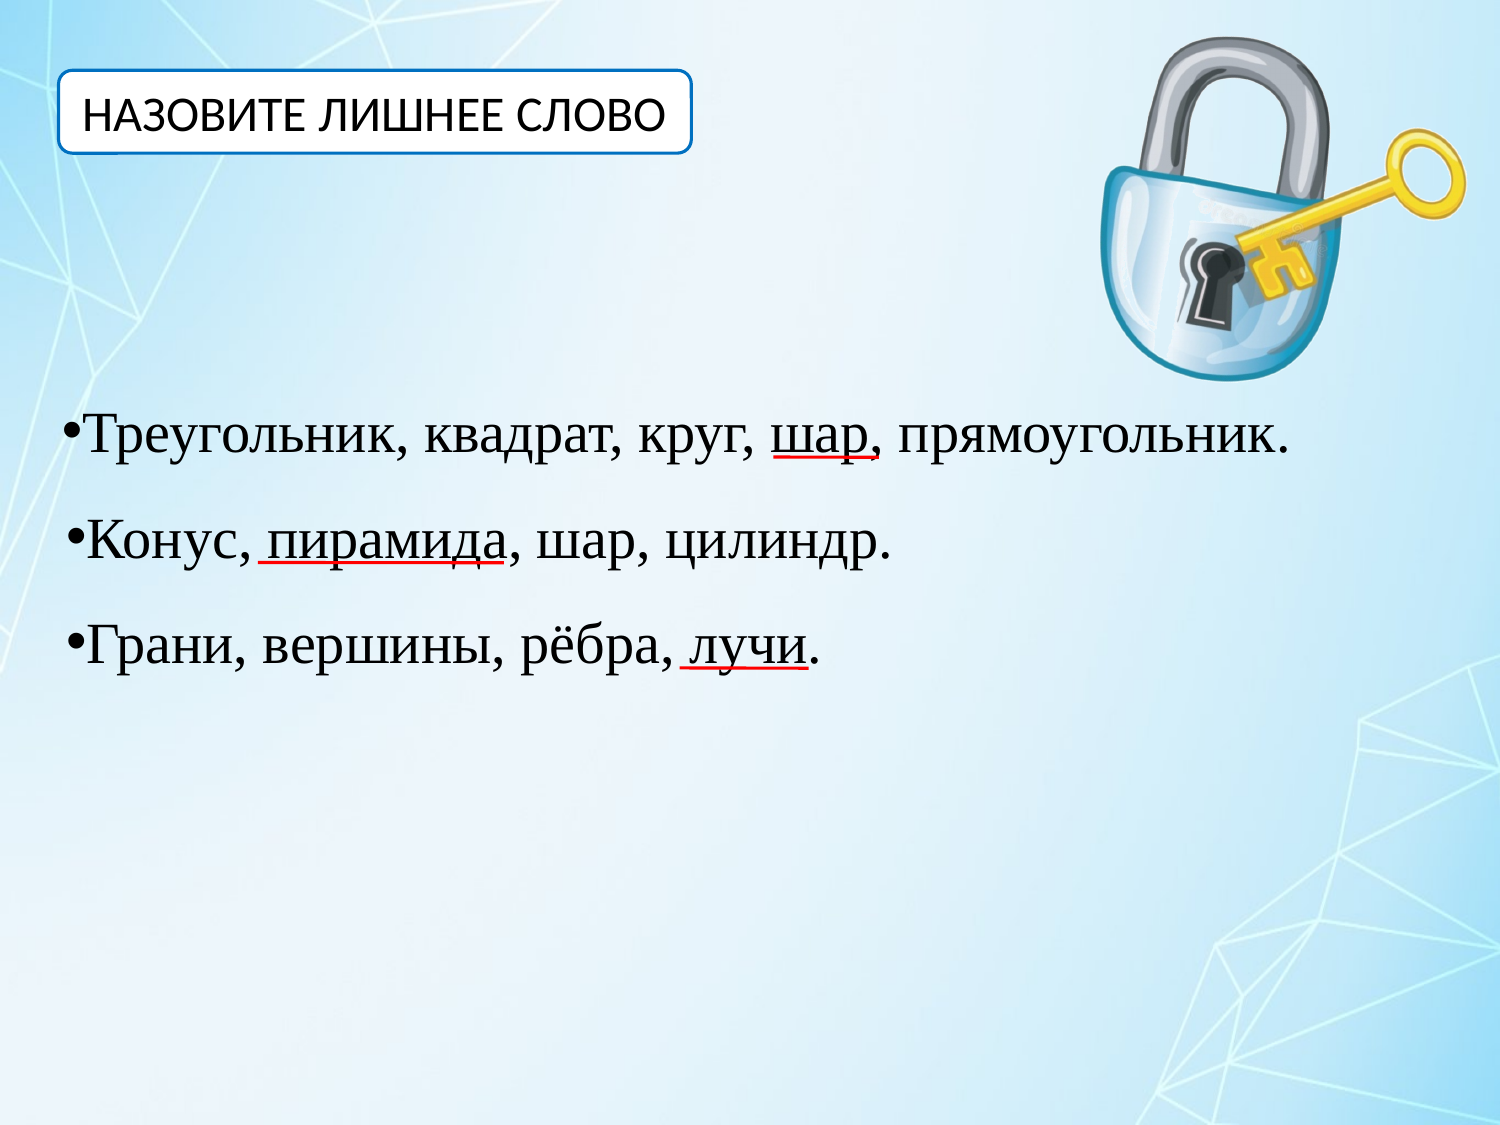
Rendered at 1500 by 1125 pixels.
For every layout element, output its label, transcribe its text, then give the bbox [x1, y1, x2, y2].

picture [0, 0, 1500, 1125]
text_box Конус, пирамида, шар, цилиндр. [51, 492, 909, 578]
text_box НАЗОВИТЕ ЛИШНЕЕ СЛОВО [58, 70, 692, 154]
text_box Треугольник, квадрат, круг, шар, прямоугольник. [46, 387, 1325, 472]
text_box Грани, вершины, рёбра, лучи. [50, 597, 838, 683]
